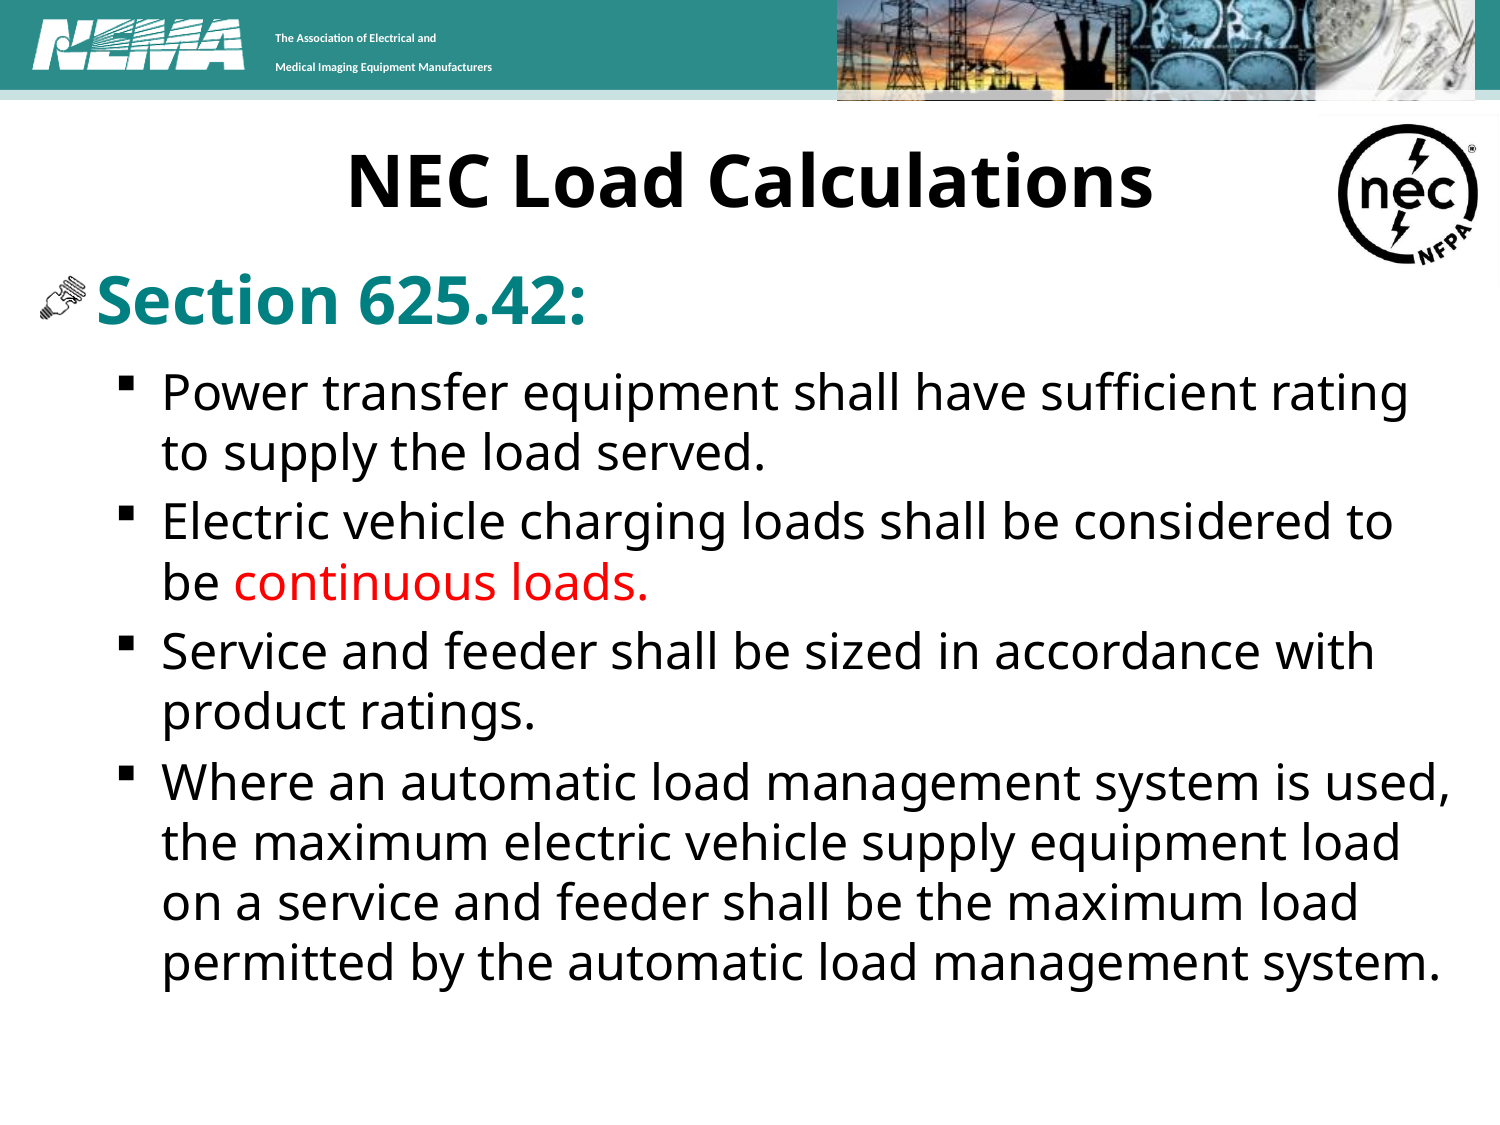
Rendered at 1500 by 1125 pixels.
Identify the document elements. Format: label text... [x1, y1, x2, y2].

picture [1318, 114, 1499, 288]
title NEC Load Calculations [68, 79, 1432, 230]
picture [837, 0, 1475, 89]
picture [39, 274, 87, 321]
list Section 625.42: Power transfer equipment shall have sufficient rating to supply the load served. Electric vehicle charging loads shall be considered to be continuous loads. Service and feeder shall be sized in accordance with product ratings. Where an automatic load management system is used, the maximum electric vehicle supply equipment load on a service and feeder shall be the maximum load permitted by the automatic load management system. [24, 249, 1475, 1125]
picture [32, 18, 246, 71]
